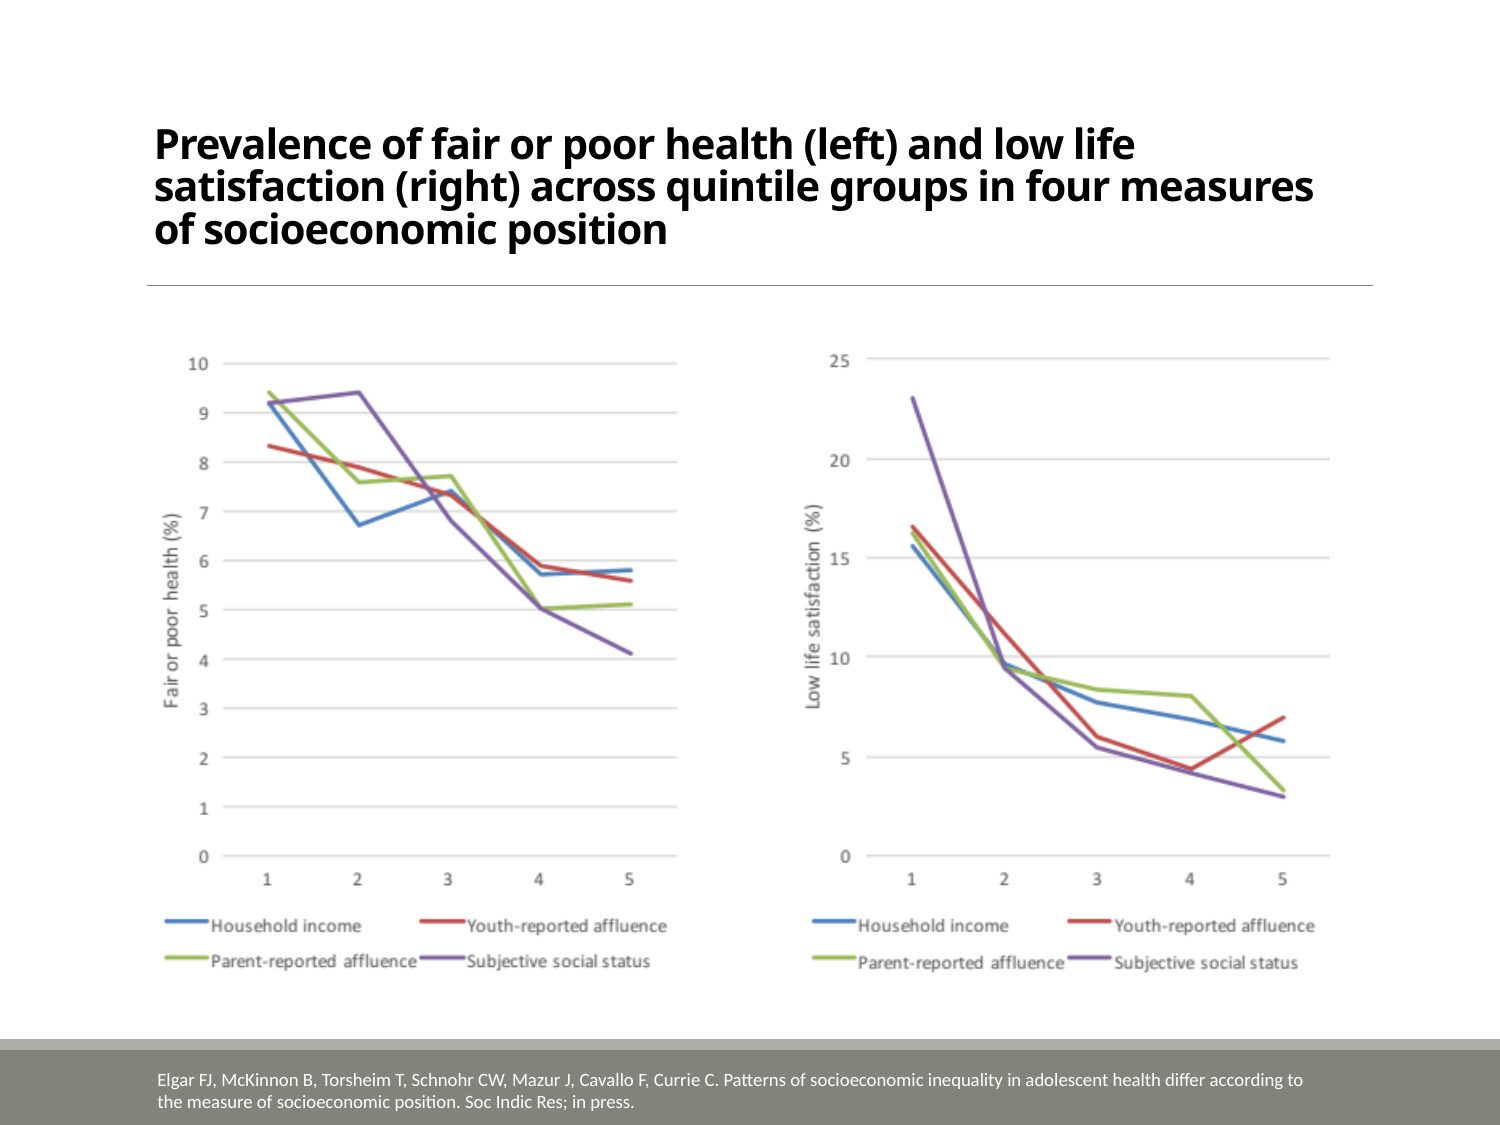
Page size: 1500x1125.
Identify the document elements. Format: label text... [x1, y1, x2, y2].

picture [126, 334, 702, 987]
picture [766, 331, 1356, 987]
text_box Elgar FJ, McKinnon B, Torsheim T, Schnohr CW, Mazur J, Cavallo F, Currie C. Patterns of socioeconomic inequality in adolescent health differ according to the measure of socioeconomic position. Soc Indic Res; in press. [142, 1060, 1321, 1120]
text_box Prevalence of fair or poor health (left) and low life satisfaction (right) across quintile groups in four measures of socioeconomic position [142, 170, 1325, 259]
